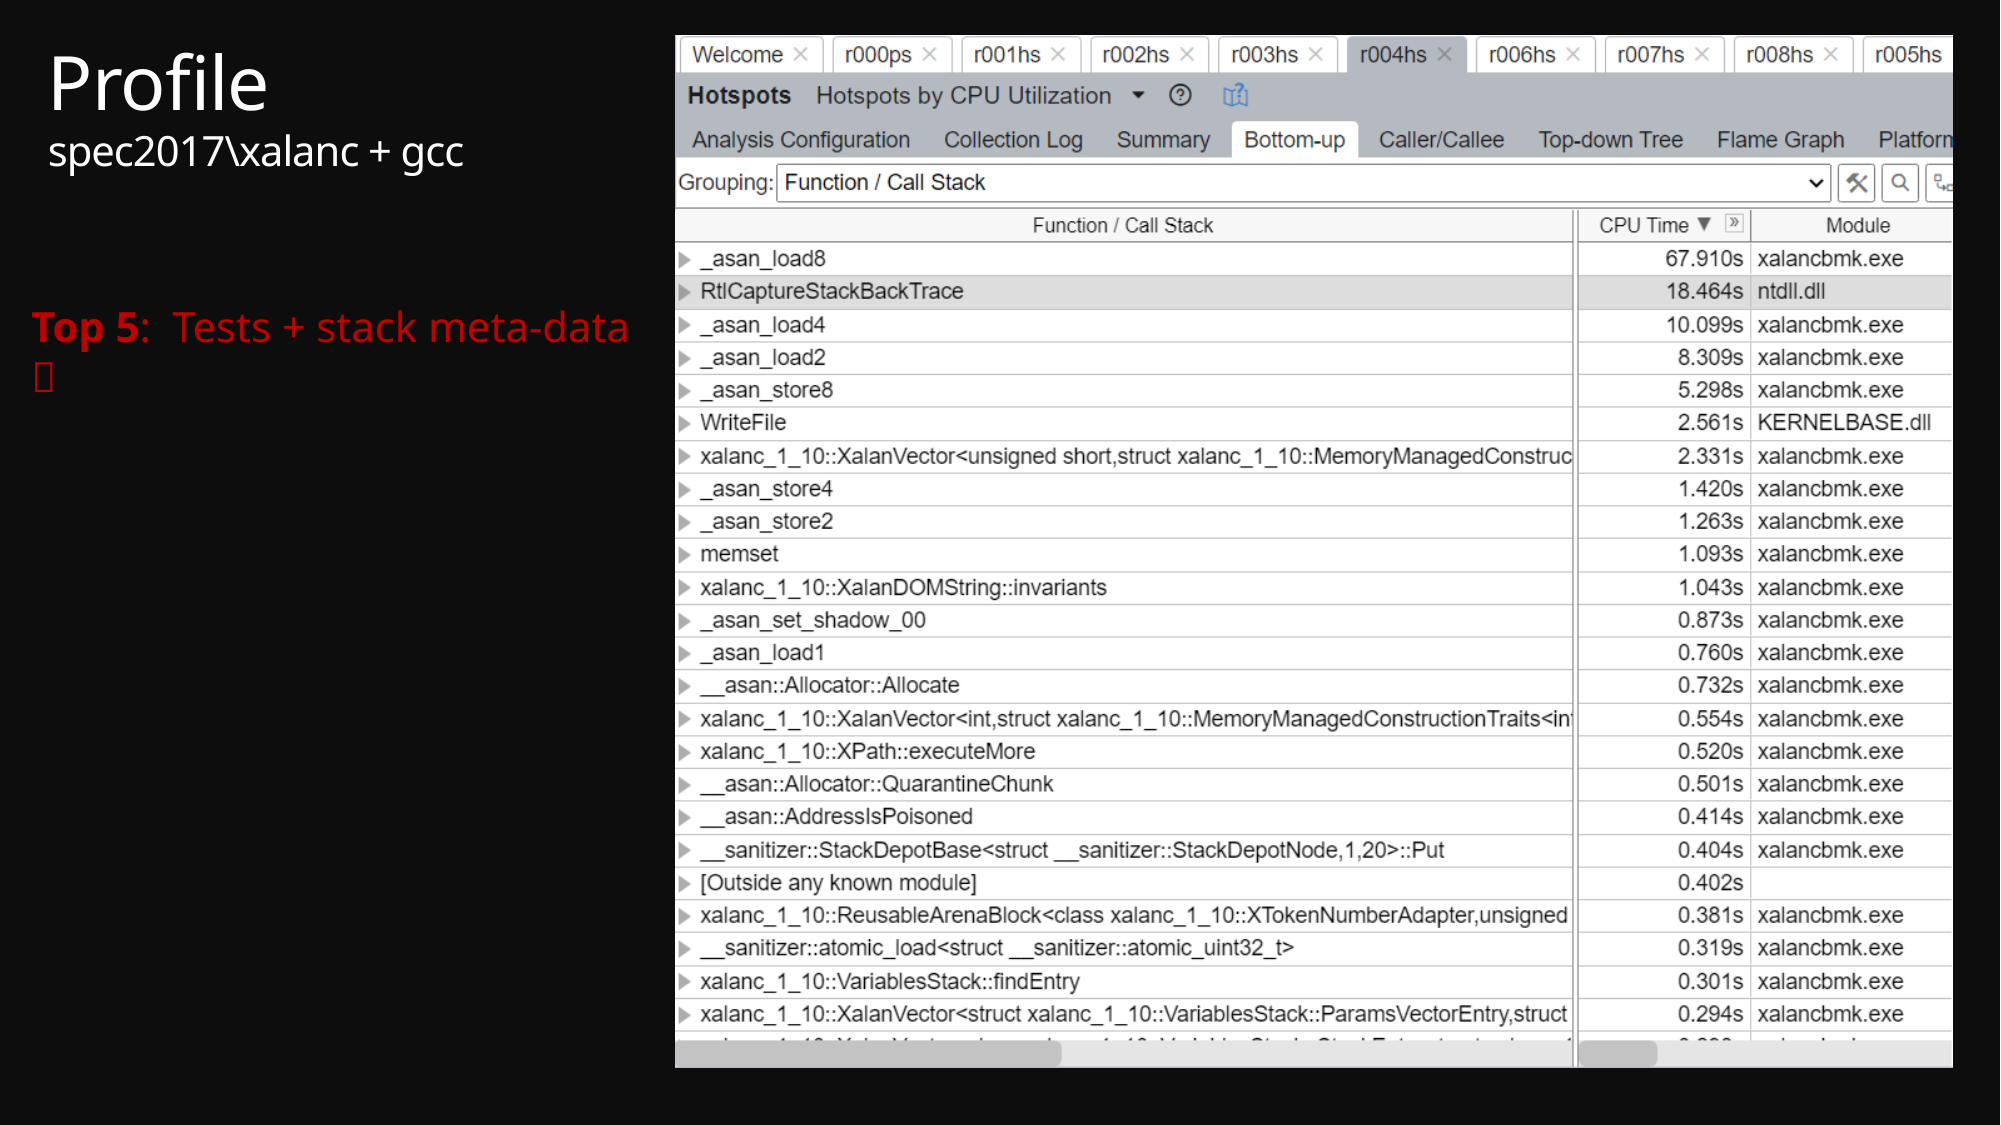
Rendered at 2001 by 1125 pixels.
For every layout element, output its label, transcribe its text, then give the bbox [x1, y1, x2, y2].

text_box Top 5: Tests + stack meta-data  [31, 300, 660, 401]
picture [675, 34, 1953, 1068]
title Profile spec2017\xalanc + gcc [47, 35, 675, 177]
